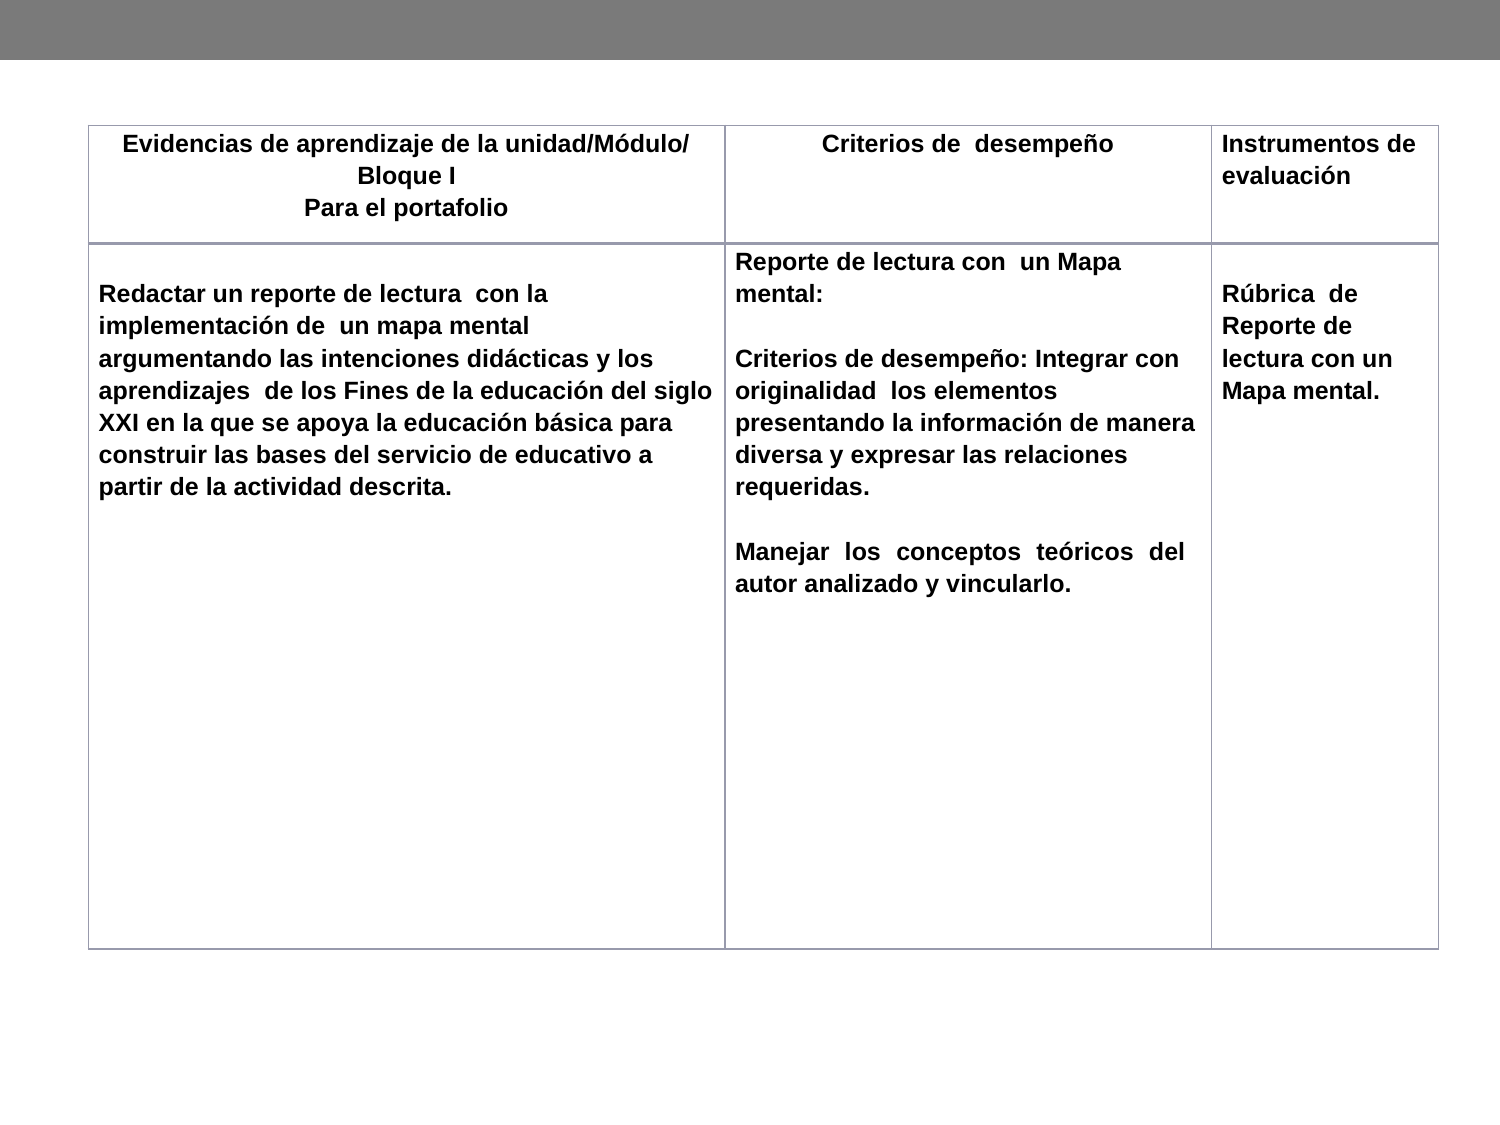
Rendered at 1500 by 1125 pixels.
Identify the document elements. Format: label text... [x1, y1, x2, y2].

table_header Criterios de desempeño [726, 126, 1211, 242]
table_cell Reporte de lectura con un Mapa mental: Criterios de desempeño: Integrar con originalidad los elementos presentando la información de manera diversa y expresar las relaciones requeridas. Manejar los conceptos teóricos del autor analizado y vincularlo. [726, 245, 1211, 948]
table_cell Redactar un reporte de lectura con la implementación de un mapa mental argumentando las intenciones didácticas y los aprendizajes de los Fines de la educación del siglo XXI en la que se apoya la educación básica para construir las bases del servicio de educativo a partir de la actividad descrita. [89, 245, 724, 948]
table_header Instrumentos de evaluación [1212, 126, 1438, 242]
table_cell Rúbrica de Reporte de lectura con un Mapa mental. [1212, 245, 1438, 948]
table_header Evidencias de aprendizaje de la unidad/Módulo/ Bloque I Para el portafolio [89, 126, 724, 242]
